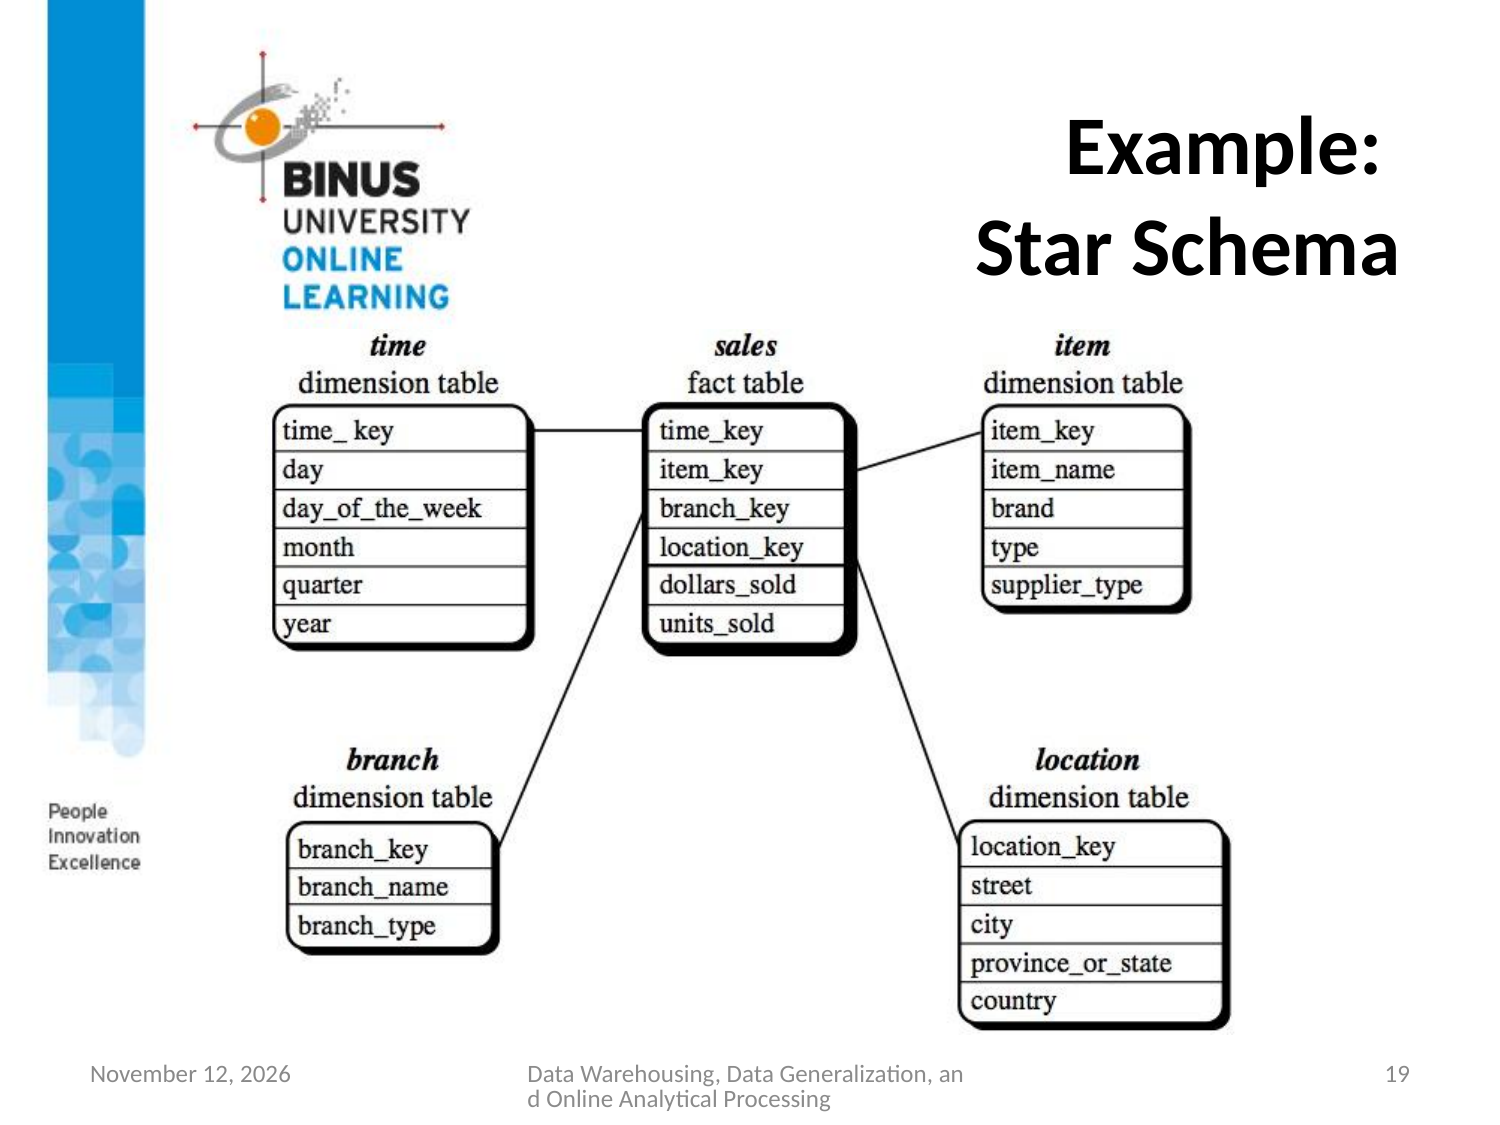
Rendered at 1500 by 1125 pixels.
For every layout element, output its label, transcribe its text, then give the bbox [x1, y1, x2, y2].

footer Data Warehousing, Data Generalization, and Online Analytical Processing [512, 1044, 988, 1103]
title Example: Star Schema [65, 133, 1417, 251]
picture [0, 0, 1500, 1125]
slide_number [75, 1042, 425, 1103]
slide_number 19 [1074, 1042, 1425, 1103]
